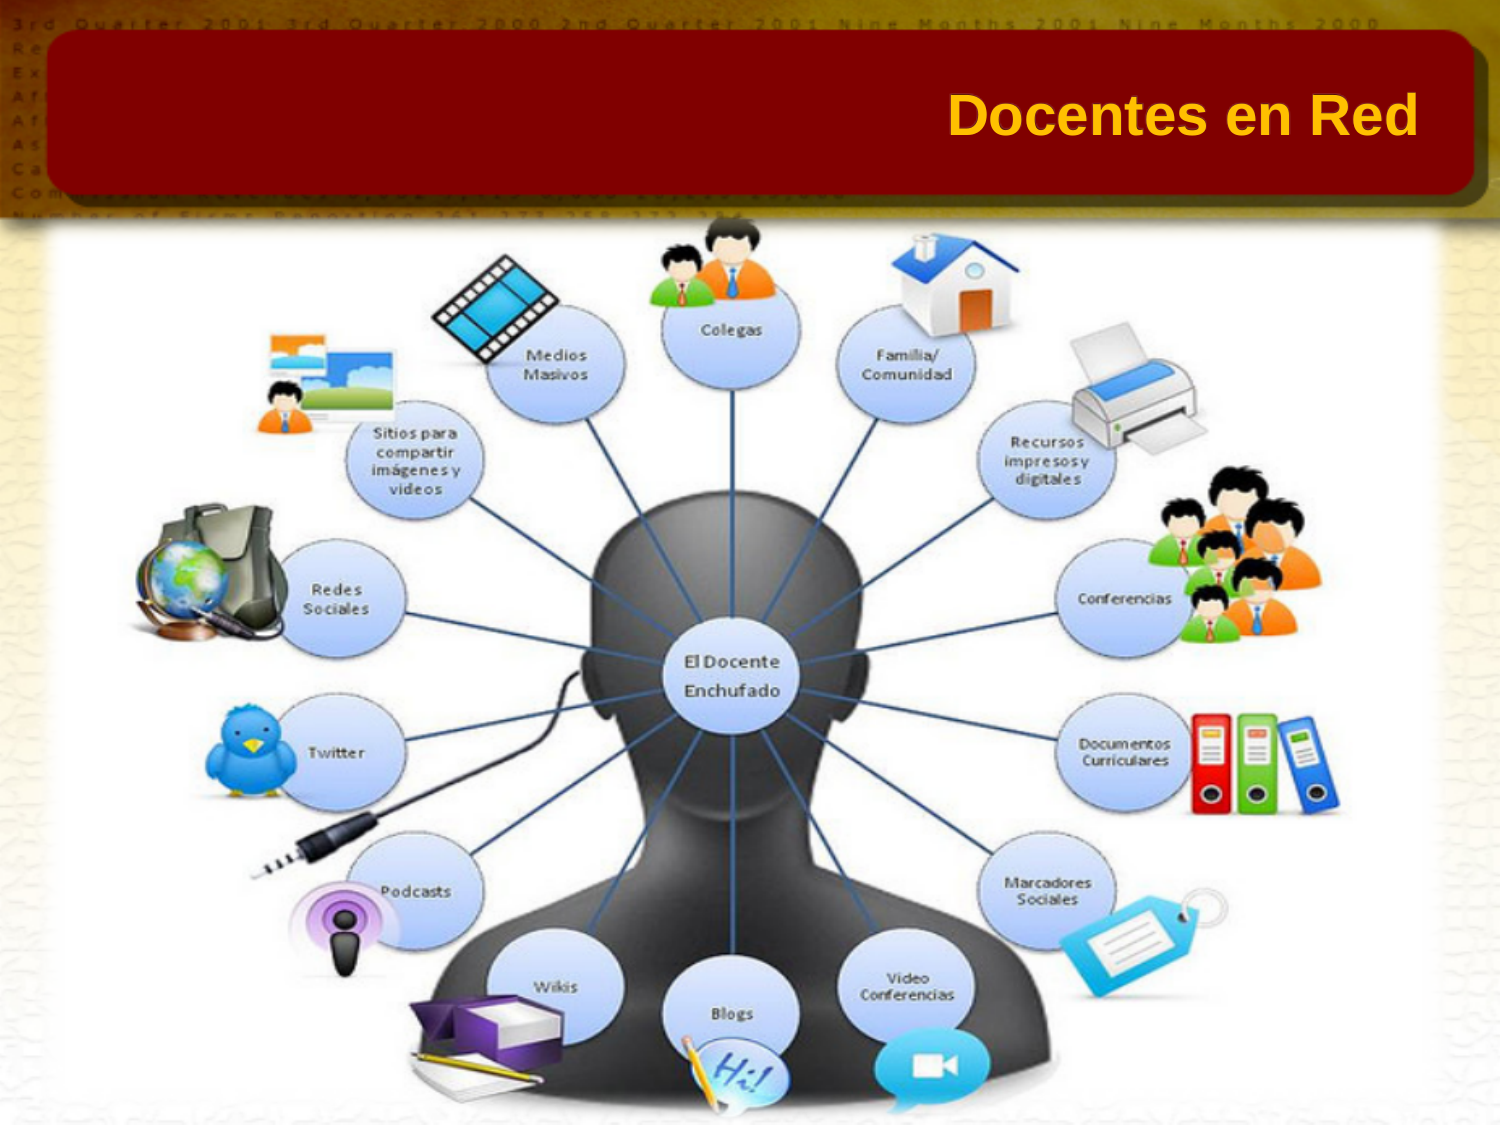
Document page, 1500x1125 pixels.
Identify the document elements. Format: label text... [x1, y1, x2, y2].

picture [0, 0, 1500, 1125]
title Docentes en Red [147, 30, 1436, 194]
